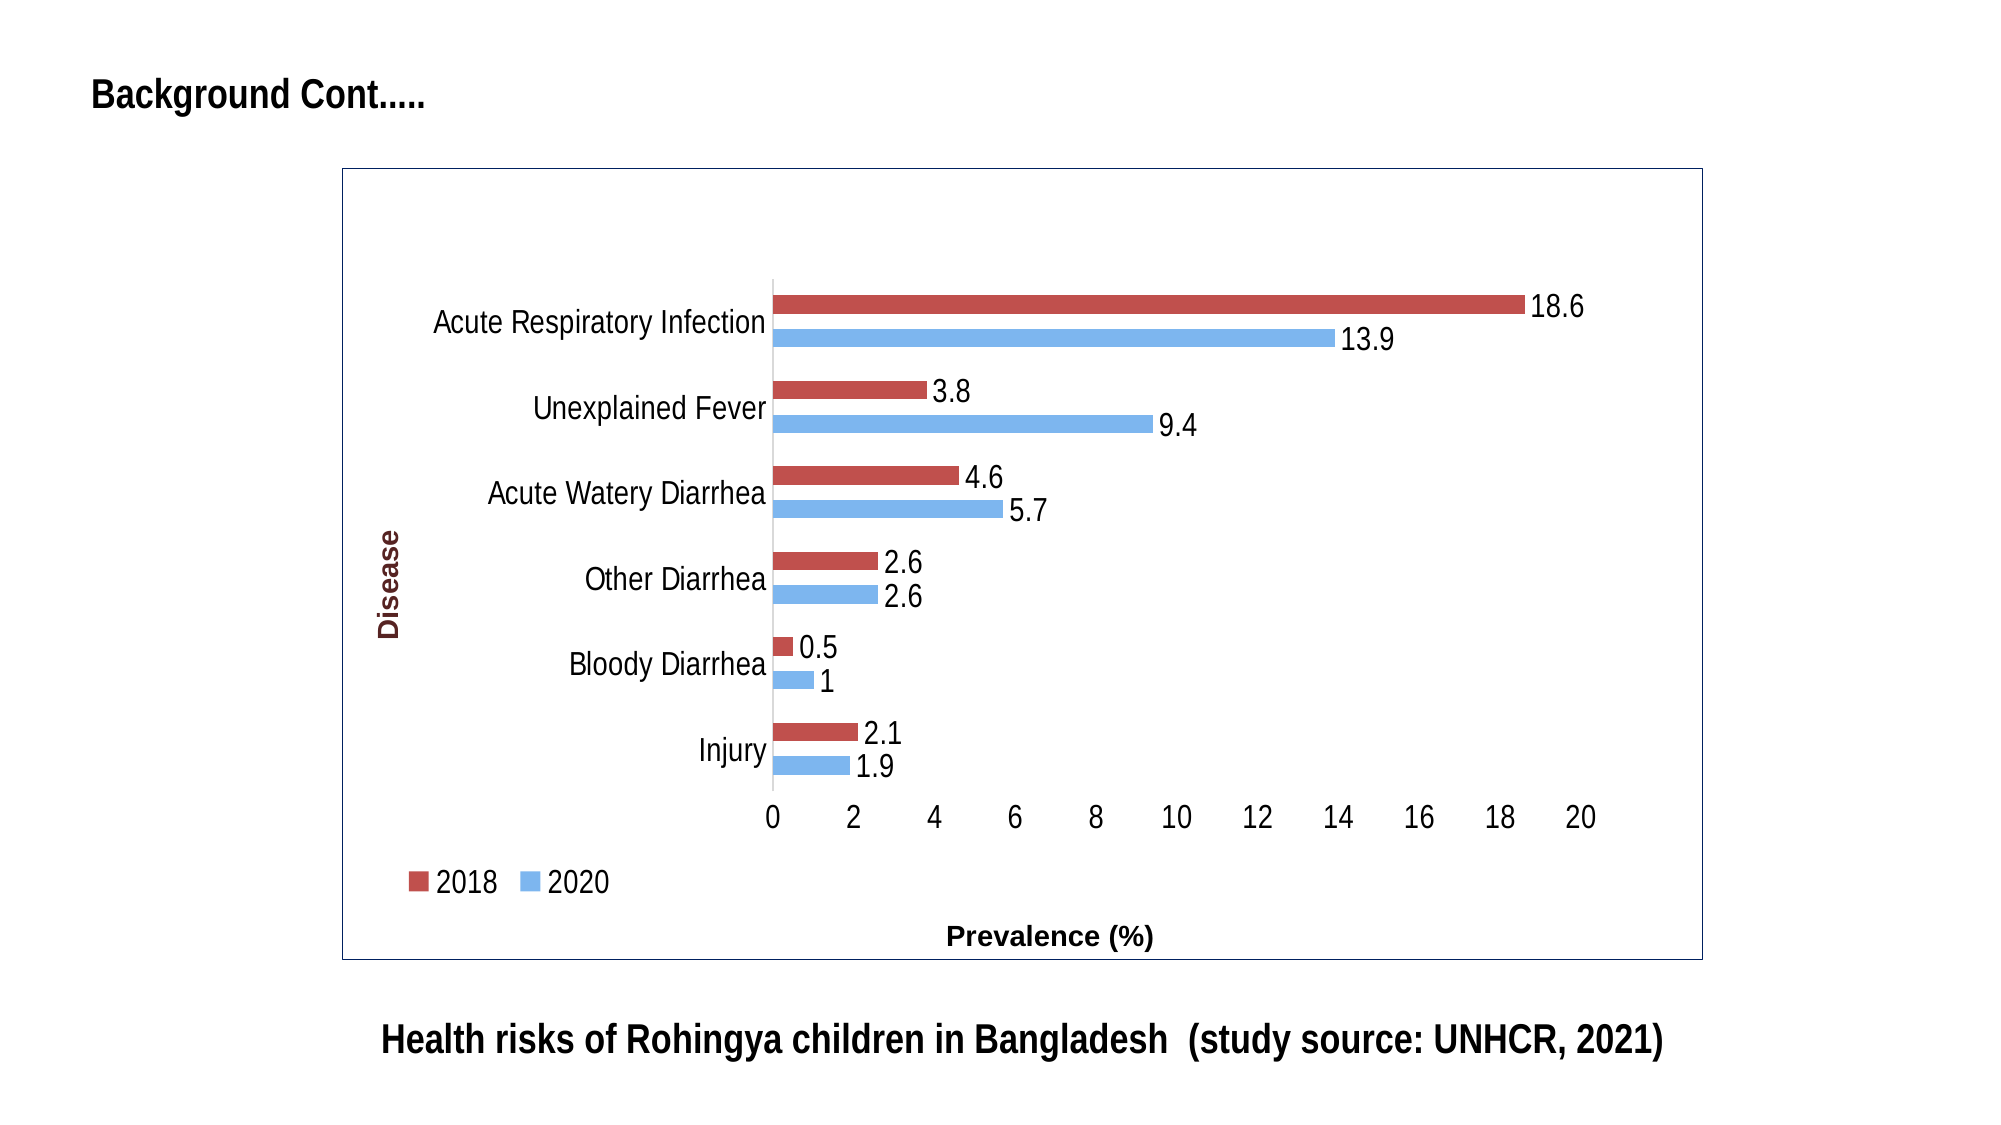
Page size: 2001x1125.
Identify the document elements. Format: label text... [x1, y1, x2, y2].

text_box Health risks of Rohingya children in Bangladesh (study source: UNHCR, 2021) [341, 1004, 1704, 1120]
slide_number [1433, 1024, 1901, 1103]
chart [341, 167, 1704, 961]
text_box Background Cont..... [79, 52, 1119, 138]
